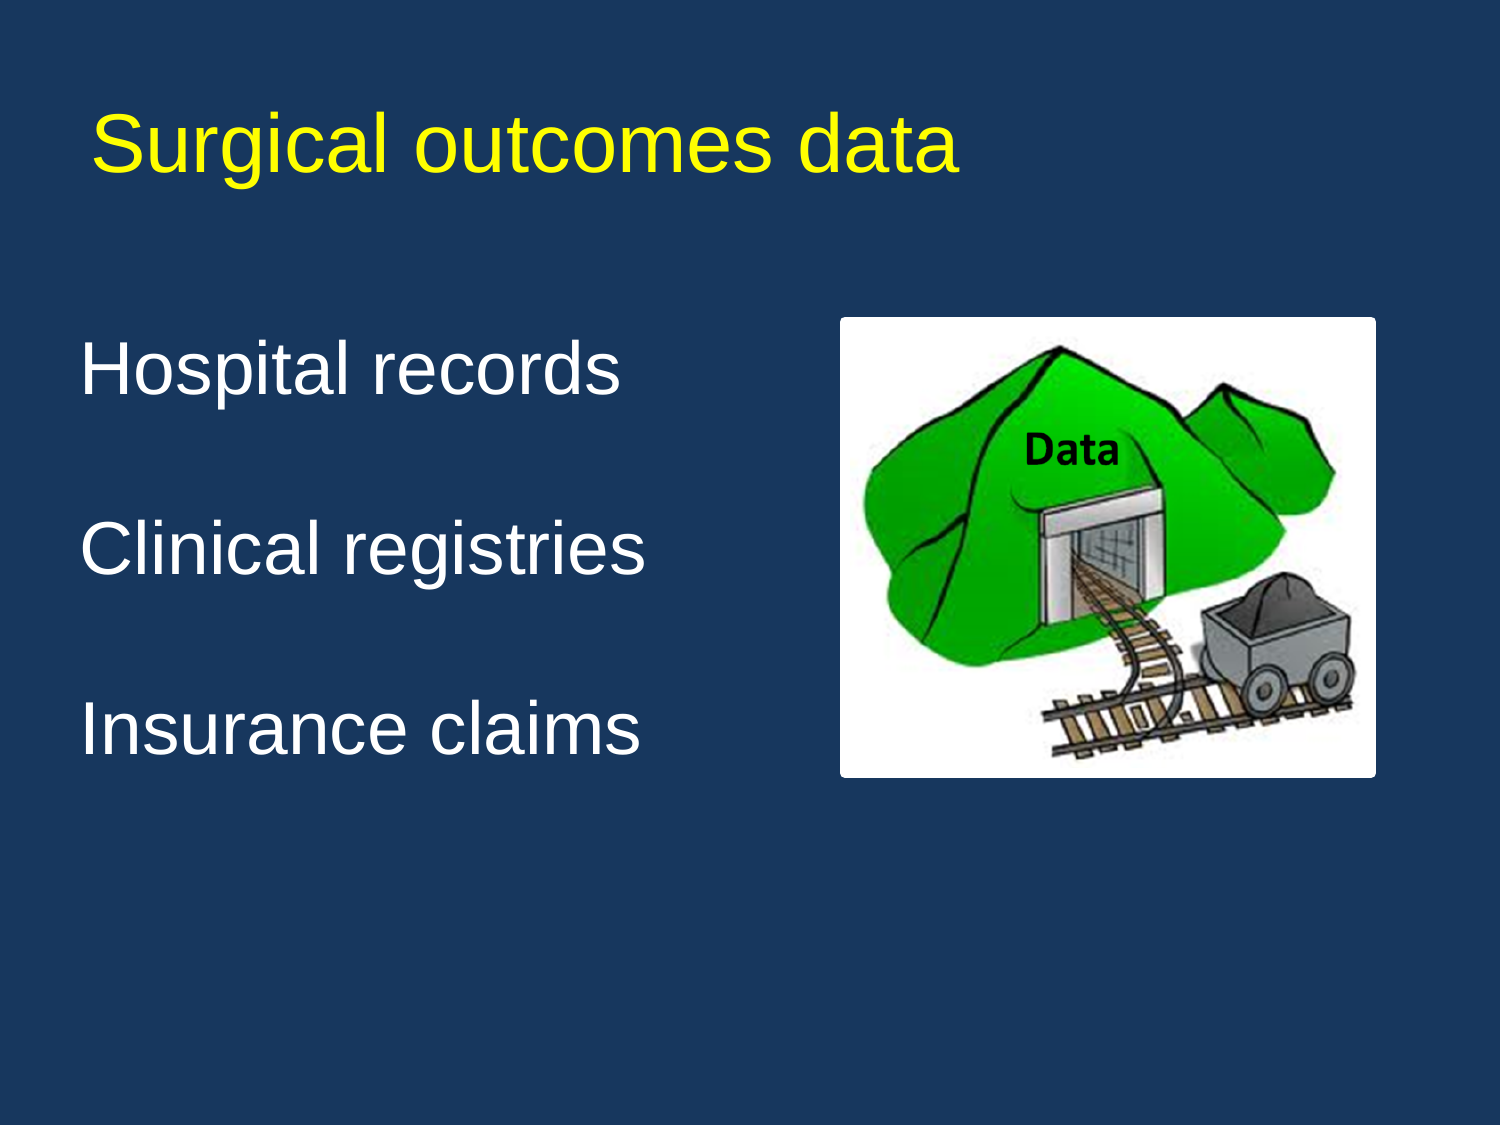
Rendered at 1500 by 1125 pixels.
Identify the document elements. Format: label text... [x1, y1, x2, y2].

text_box Hospital records Clinical registries Insurance claims [65, 312, 663, 778]
title Surgical outcomes data [75, 45, 1425, 233]
picture [849, 326, 1367, 768]
